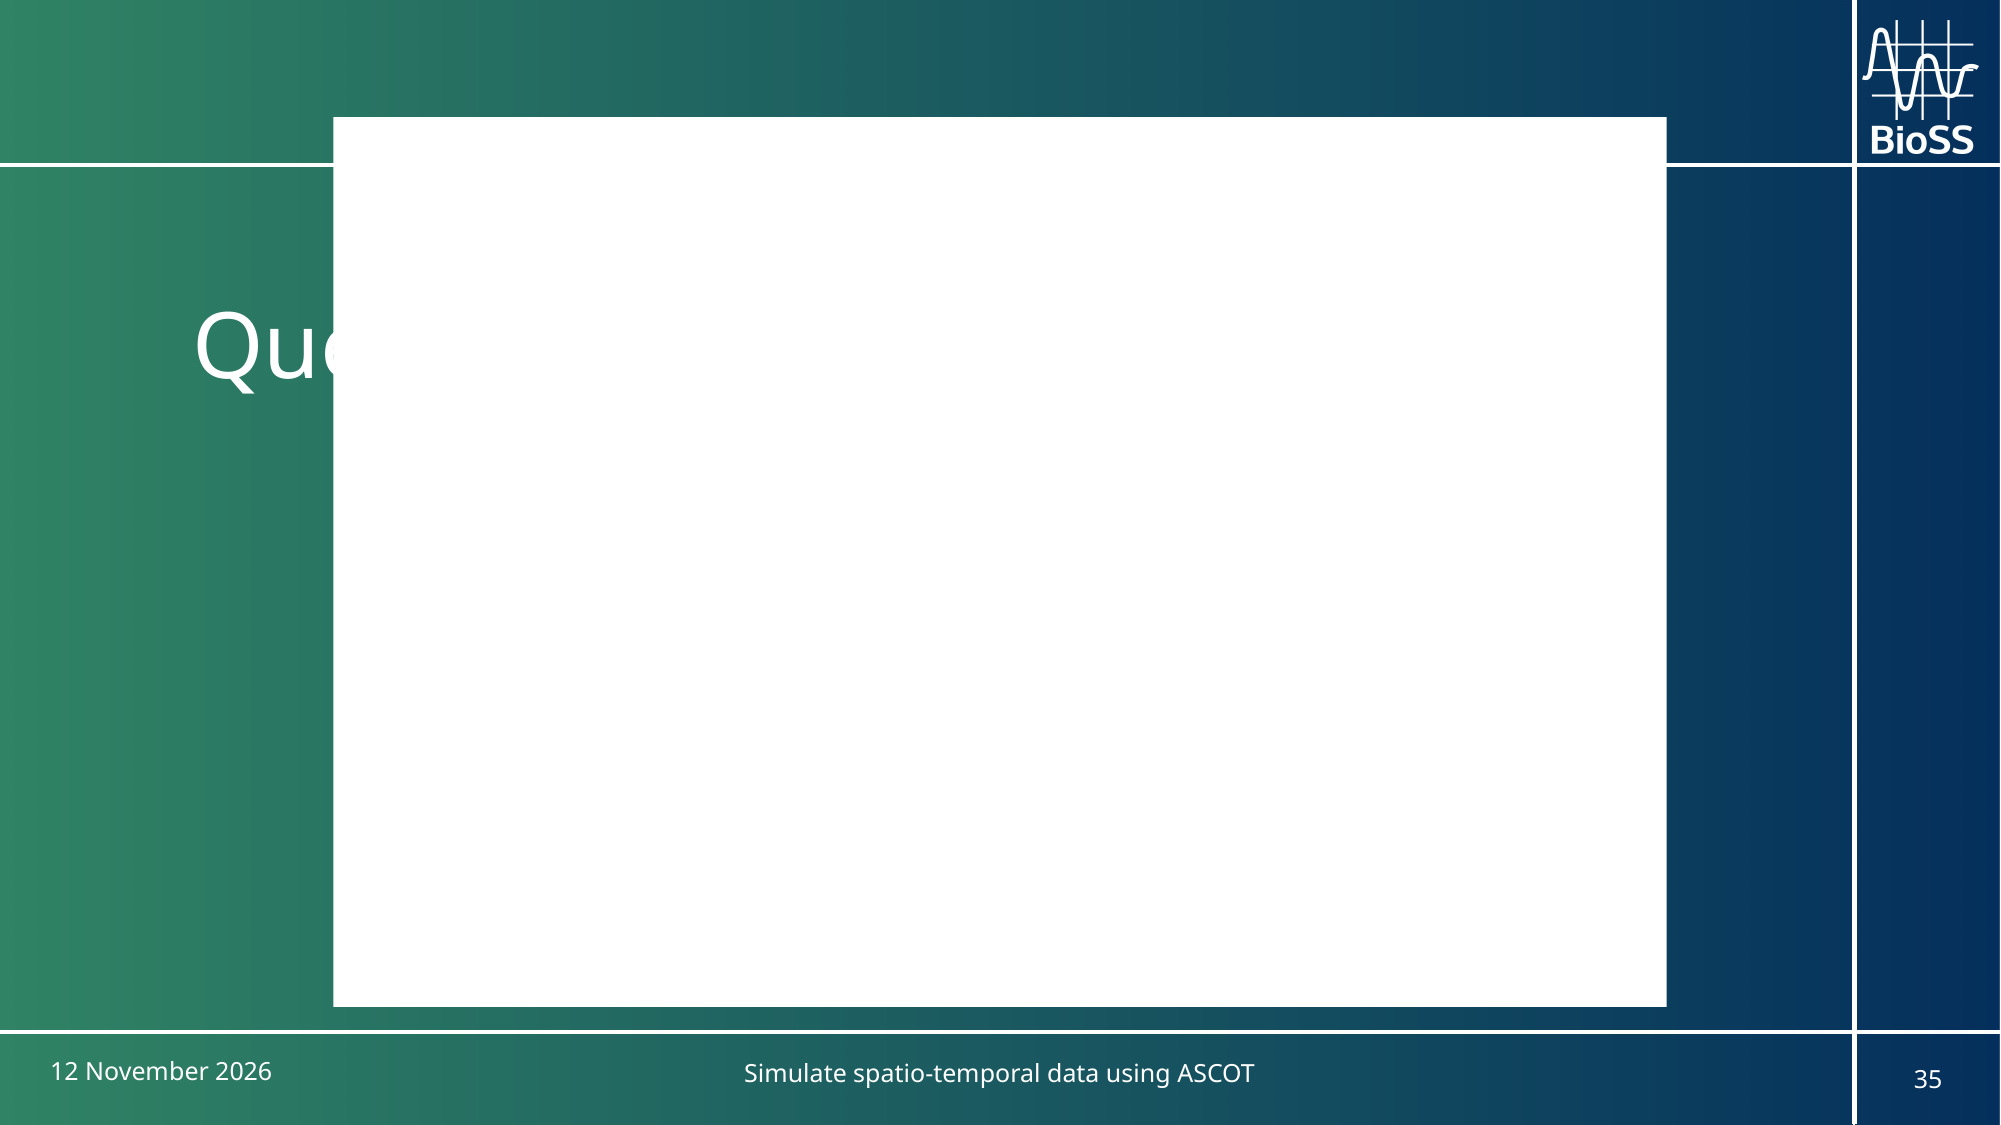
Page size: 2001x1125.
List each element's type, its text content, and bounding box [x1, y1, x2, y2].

picture [1857, 167, 2000, 1030]
picture [0, 167, 1852, 1030]
picture [1855, 1034, 2000, 1125]
picture [0, 1034, 1853, 1125]
slide_number 35 [1507, 1050, 1958, 1111]
footer Simulate spatio-temporal data using ASCOT [662, 1042, 1338, 1103]
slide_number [35, 1042, 486, 1103]
picture [1857, 0, 2000, 163]
title Question? [177, 291, 1510, 805]
picture [0, 0, 1852, 163]
